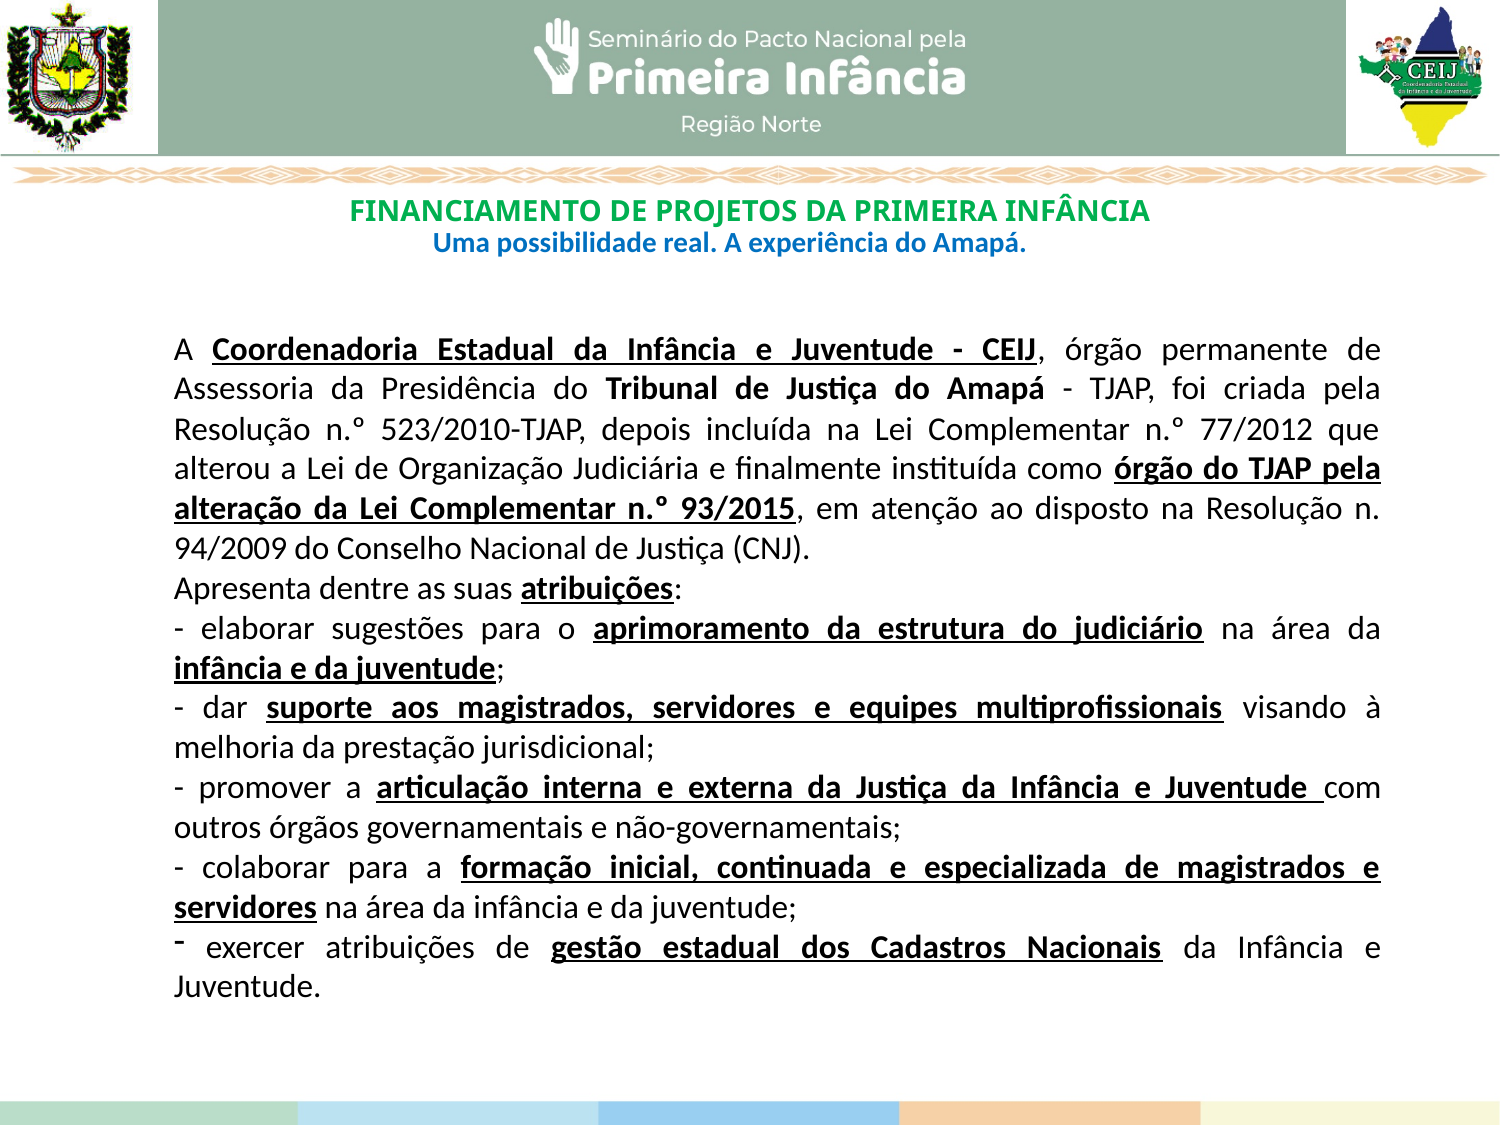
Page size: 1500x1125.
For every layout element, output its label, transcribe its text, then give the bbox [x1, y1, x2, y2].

subtitle Uma possibilidade real. A experiência do Amapá. [167, 219, 1293, 277]
title FINANCIAMENTO DE PROJETOS DA PRIMEIRA INFÂNCIA [112, 166, 1388, 236]
text_box A Coordenadoria Estadual da Infância e Juventude - CEIJ, órgão permanente de Assessoria da Presidência do Tribunal de Justiça do Amapá - TJAP, foi criada pela Resolução n.º 523/2010-TJAP, depois incluída na Lei Complementar n.º 77/2012 que alterou a Lei de Organização Judiciária e finalmente instituída como órgão do TJAP pela alteração da Lei Complementar n.º 93/2015, em atenção ao disposto na Resolução n. 94/2009 do Conselho Nacional de Justiça (CNJ). Apresenta dentre as suas atribuições: - elaborar sugestões para o aprimoramento da estrutura do judiciário na área da infância e da juventude; - dar suporte aos magistrados, servidores e equipes multiprofissionais visando à melhoria da prestação jurisdicional; - promover a articulação interna e externa da Justiça da Infância e Juventude com outros órgãos governamentais e não-governamentais; - colaborar para a formação inicial, continuada e especializada de magistrados e servidores na área da infância e da juventude; exercer atribuições de gestão estadual dos Cadastros Nacionais da Infância e Juventude. [158, 319, 1397, 1027]
picture [0, 0, 1500, 1125]
